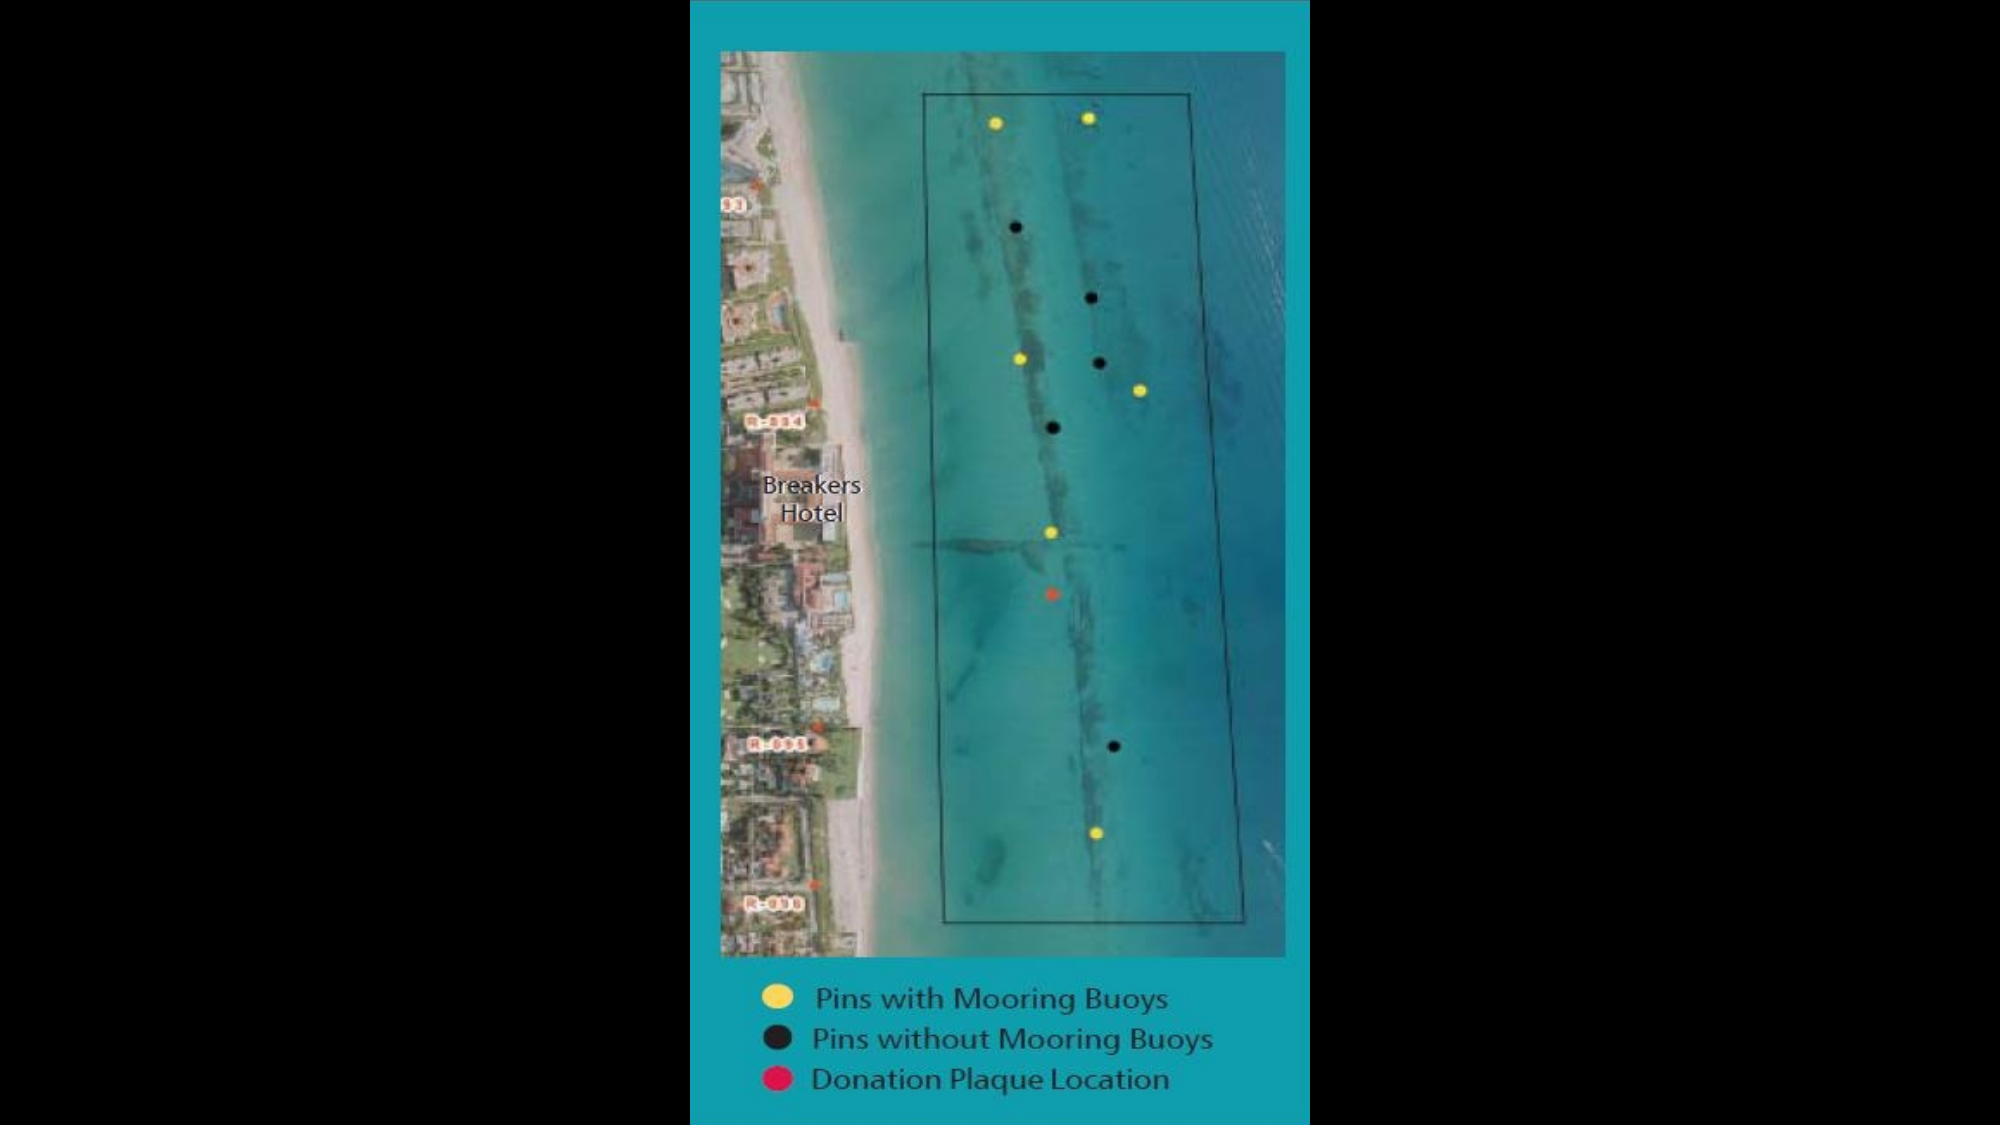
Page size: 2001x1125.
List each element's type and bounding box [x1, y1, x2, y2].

picture [689, 0, 1310, 1125]
